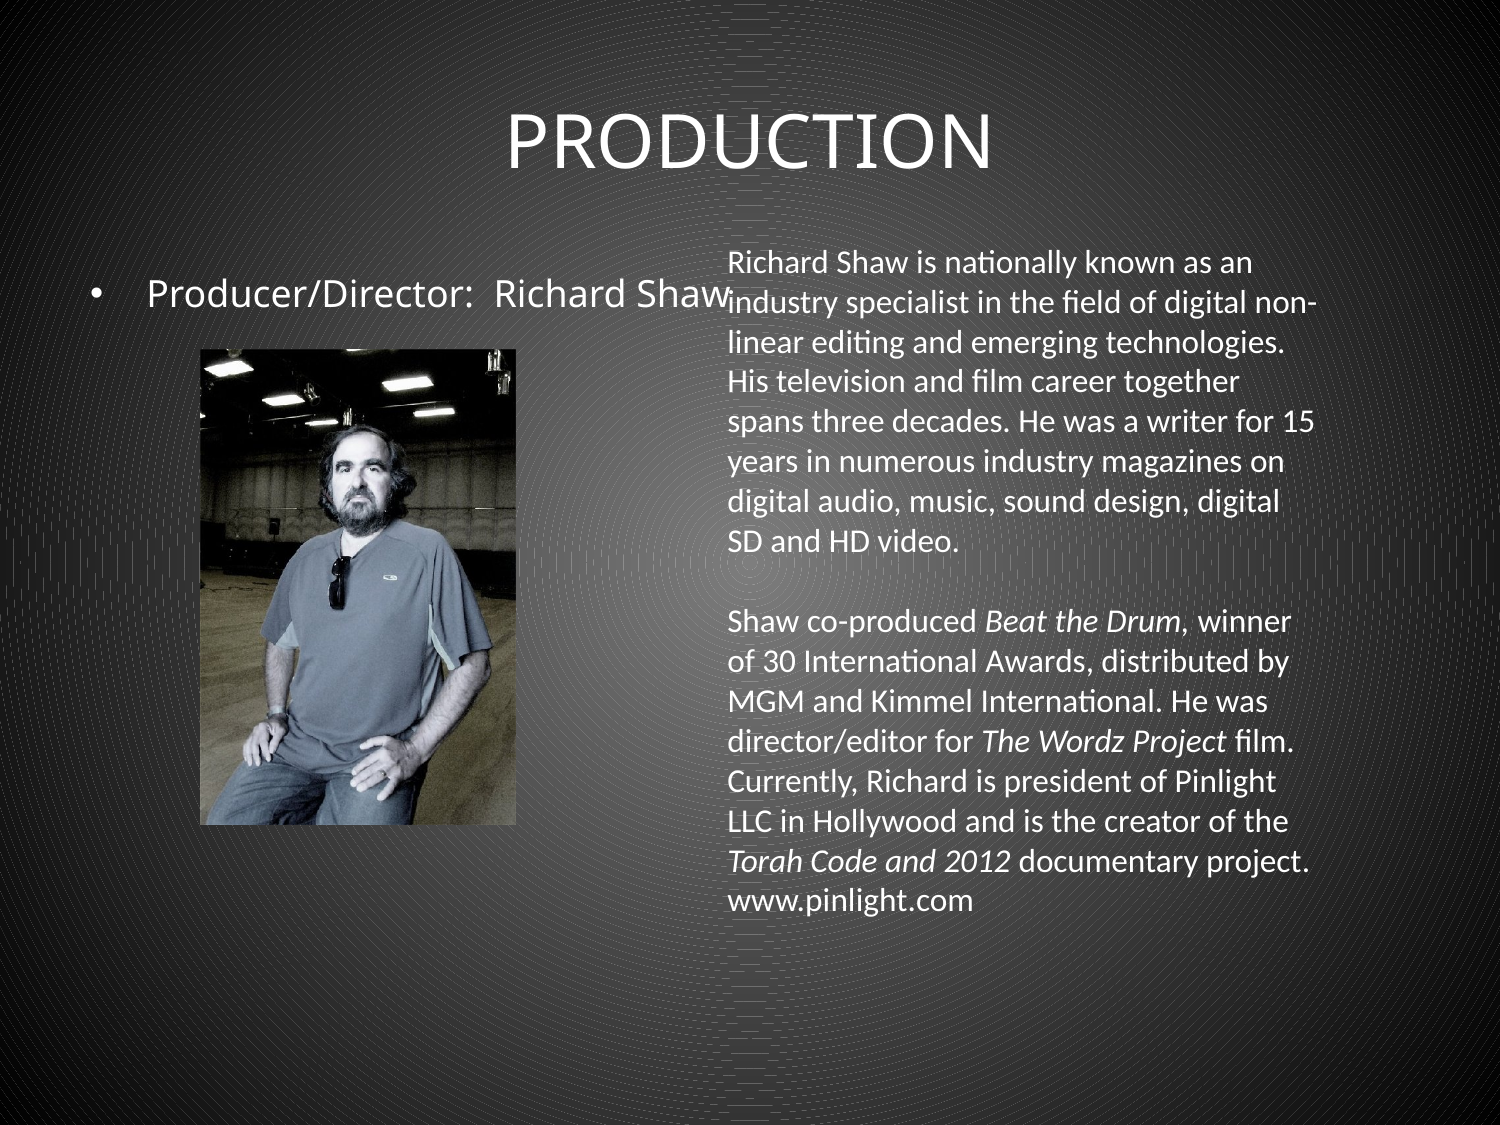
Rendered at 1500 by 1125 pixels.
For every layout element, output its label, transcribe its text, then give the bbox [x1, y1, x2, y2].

list Producer/Director: Richard Shaw [74, 262, 1426, 1006]
title PRODUCTION [74, 44, 1426, 233]
text_box Richard Shaw is nationally known as an industry specialist in the field of digital non-linear editing and emerging technologies. His television and film career together spans three decades. He was a writer for 15 years in numerous industry magazines on digital audio, music, sound design, digital SD and HD video. Shaw co-produced Beat the Drum, winner of 30 International Awards, distributed by MGM and Kimmel International. He was director/editor for The Wordz Project film. Currently, Richard is president of Pinlight LLC in Hollywood and is the creator of the Torah Code and 2012 documentary project. www.pinlight.com [712, 232, 1338, 926]
picture [199, 349, 516, 826]
